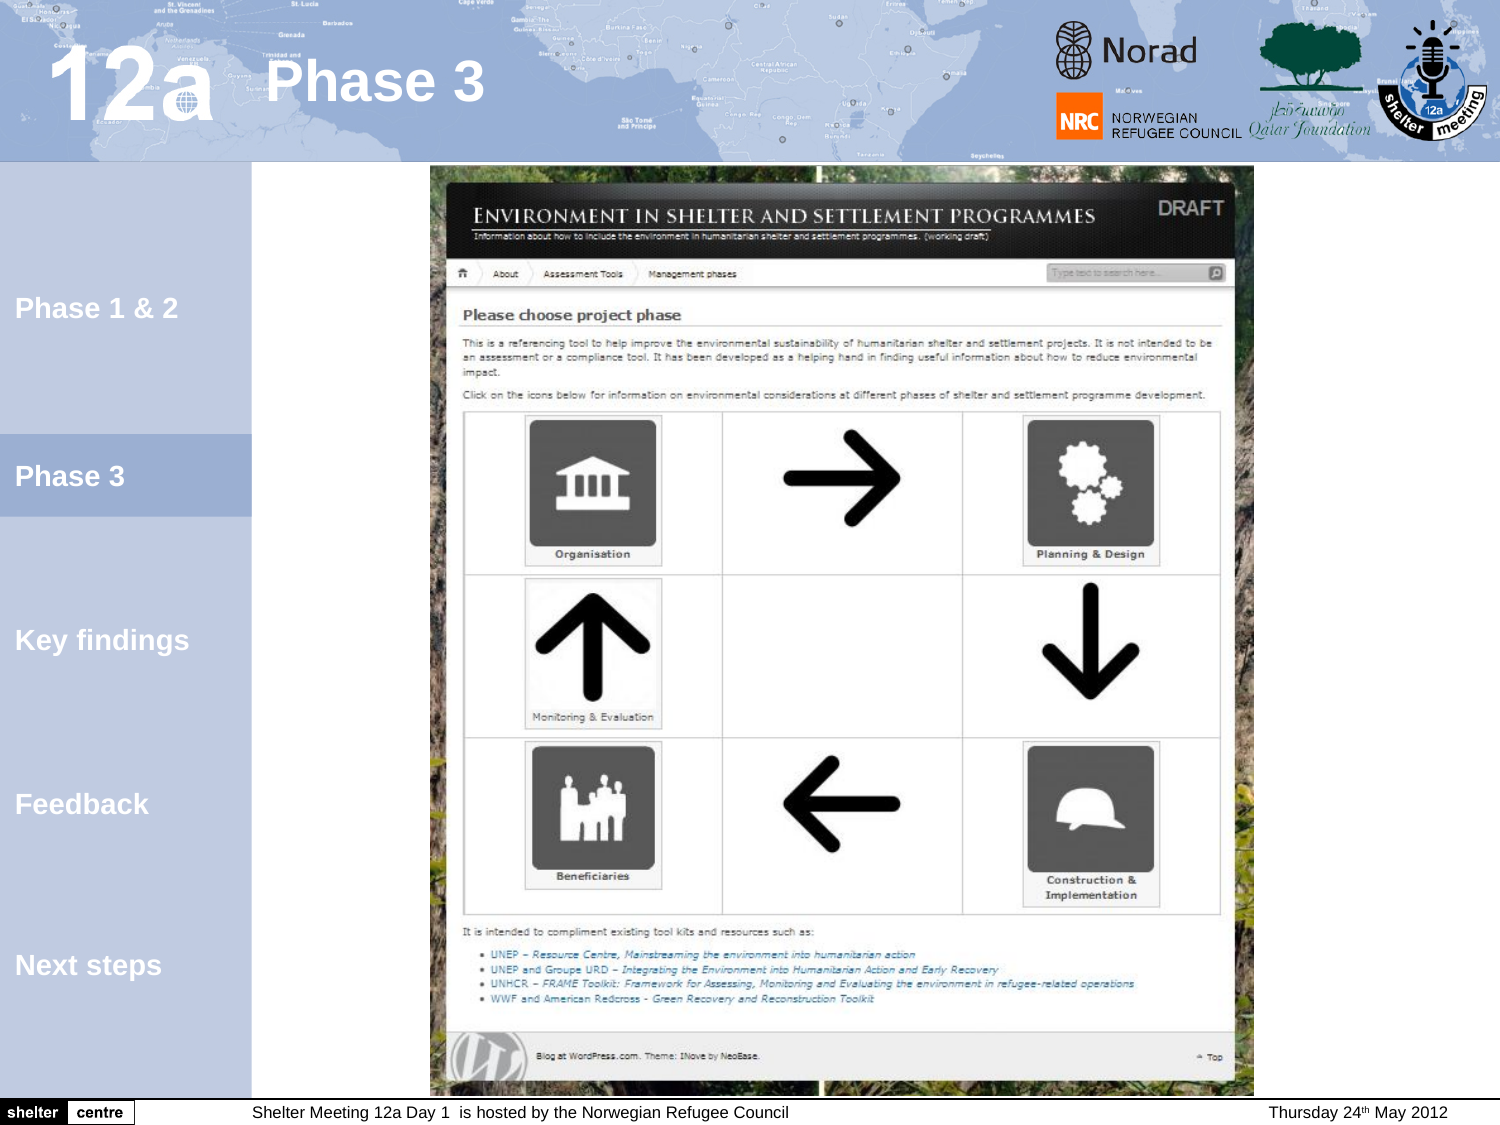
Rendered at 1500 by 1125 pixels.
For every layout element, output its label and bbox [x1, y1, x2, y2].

picture [0, 0, 1500, 162]
picture [430, 165, 1254, 1096]
